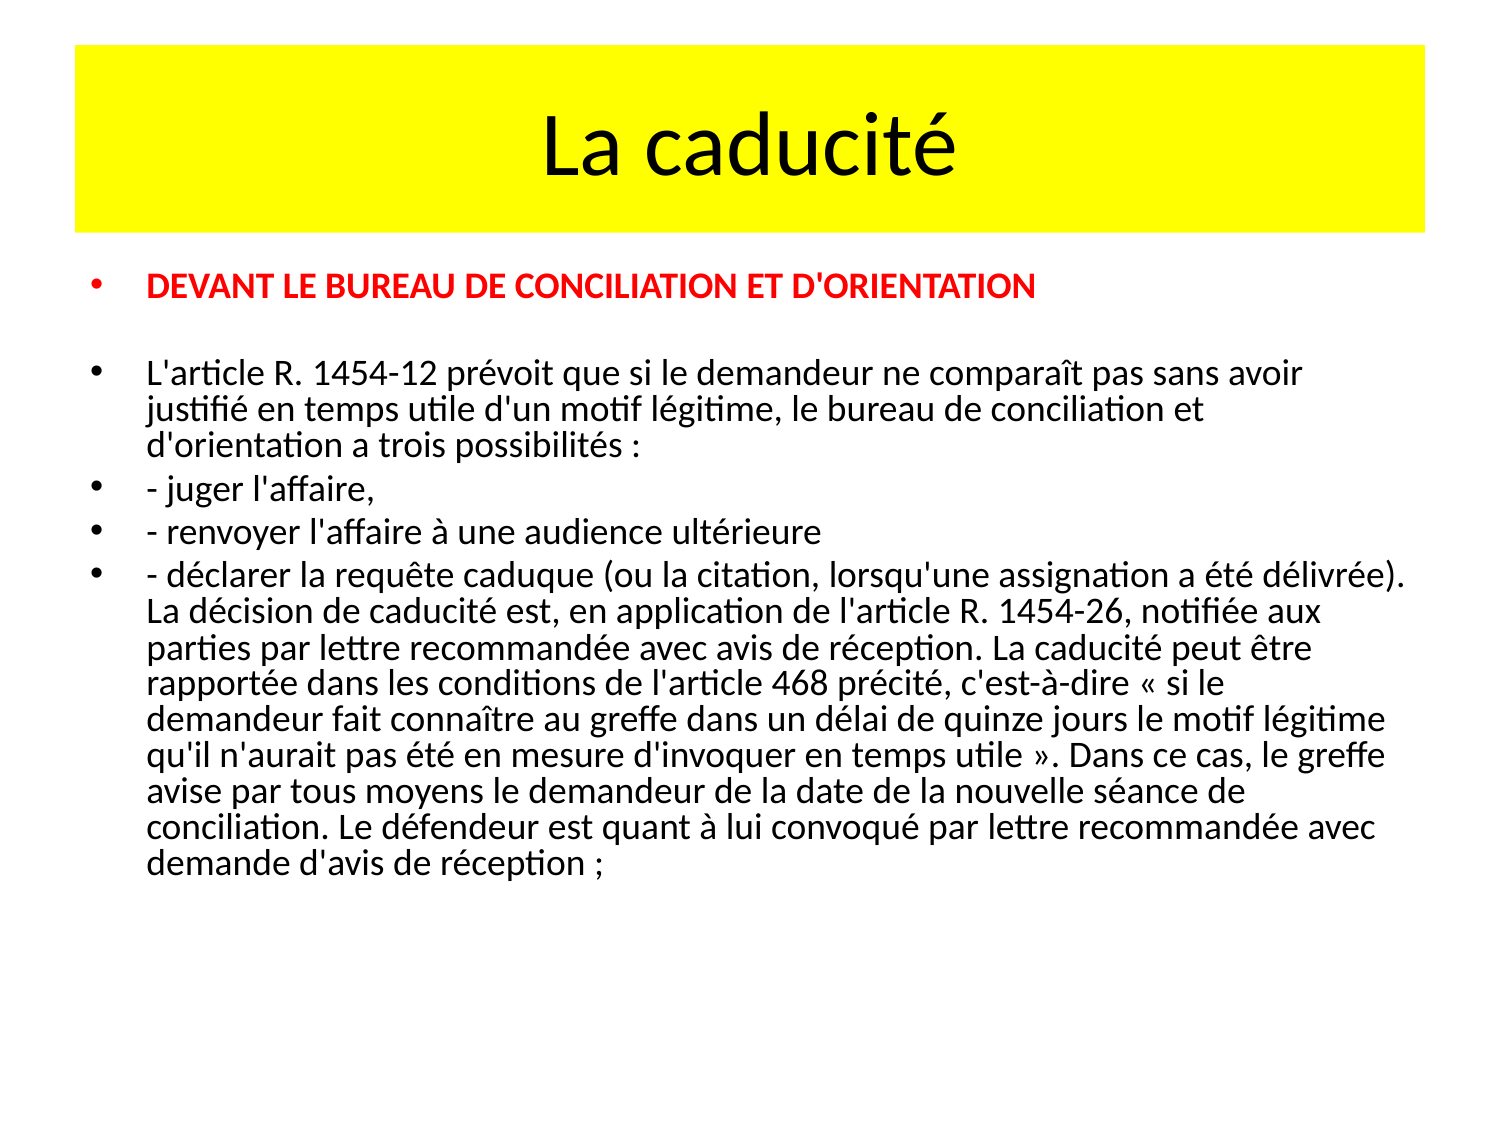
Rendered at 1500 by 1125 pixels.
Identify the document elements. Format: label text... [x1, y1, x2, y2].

title La caducité [74, 44, 1426, 233]
list DEVANT LE BUREAU DE CONCILIATION ET D'ORIENTATION L'article R. 1454-12 prévoit que si le demandeur ne comparaît pas sans avoir justifié en temps utile d'un motif légitime, le bureau de conciliation et d'orientation a trois possibilités : - juger l'affaire, - renvoyer l'affaire à une audience ultérieure - déclarer la requête caduque (ou la citation, lorsqu'une assignation a été délivrée). La décision de caducité est, en application de l'article R. 1454-26, notifiée aux parties par lettre recommandée avec avis de réception. La caducité peut être rapportée dans les conditions de l'article 468 précité, c'est-à-dire « si le demandeur fait connaître au greffe dans un délai de quinze jours le motif légitime qu'il n'aurait pas été en mesure d'invoquer en temps utile ». Dans ce cas, le greffe avise par tous moyens le demandeur de la date de la nouvelle séance de conciliation. Le défendeur est quant à lui convoqué par lettre recommandée avec demande d'avis de réception ; [74, 262, 1426, 1006]
